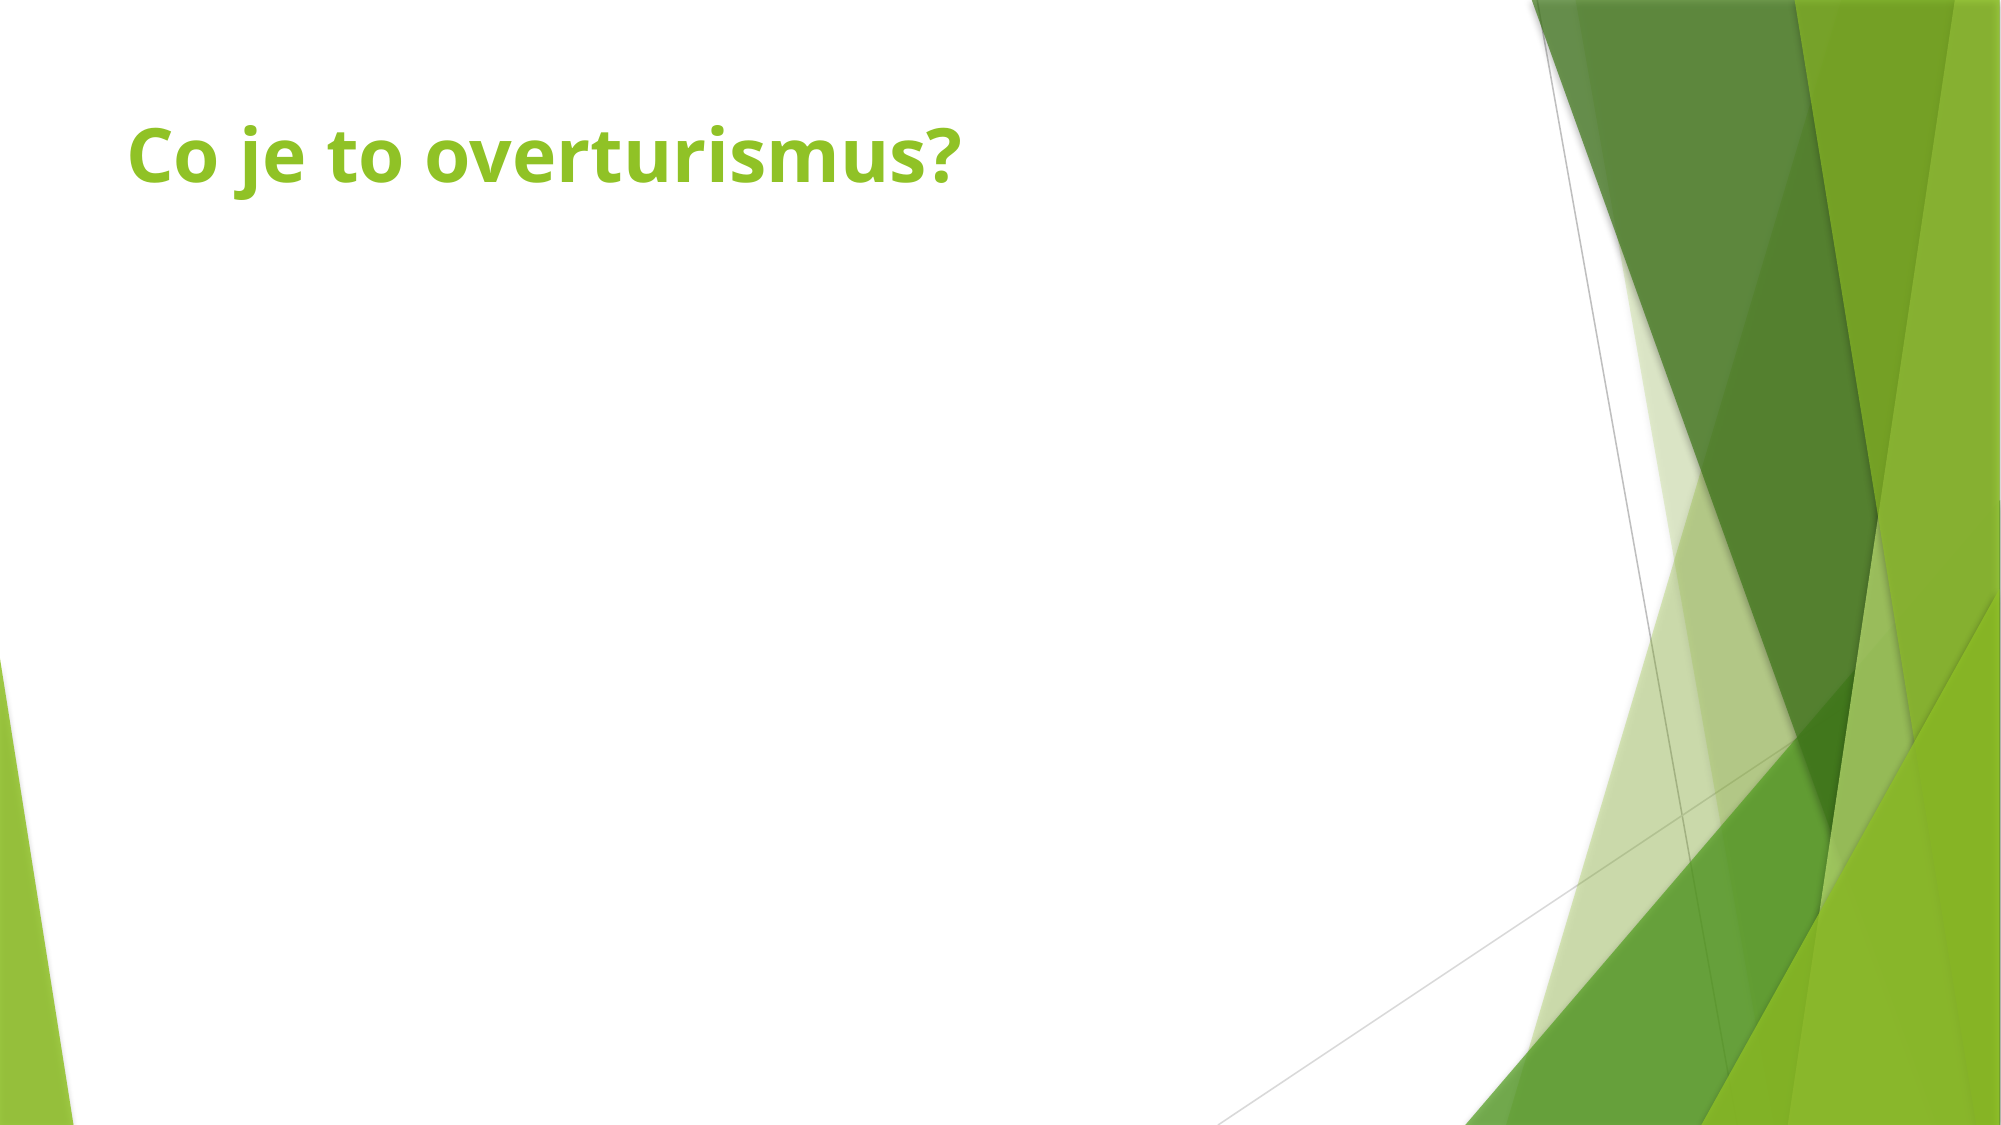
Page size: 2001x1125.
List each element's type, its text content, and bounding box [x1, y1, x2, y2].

title Co je to overturismus? [111, 99, 1522, 317]
